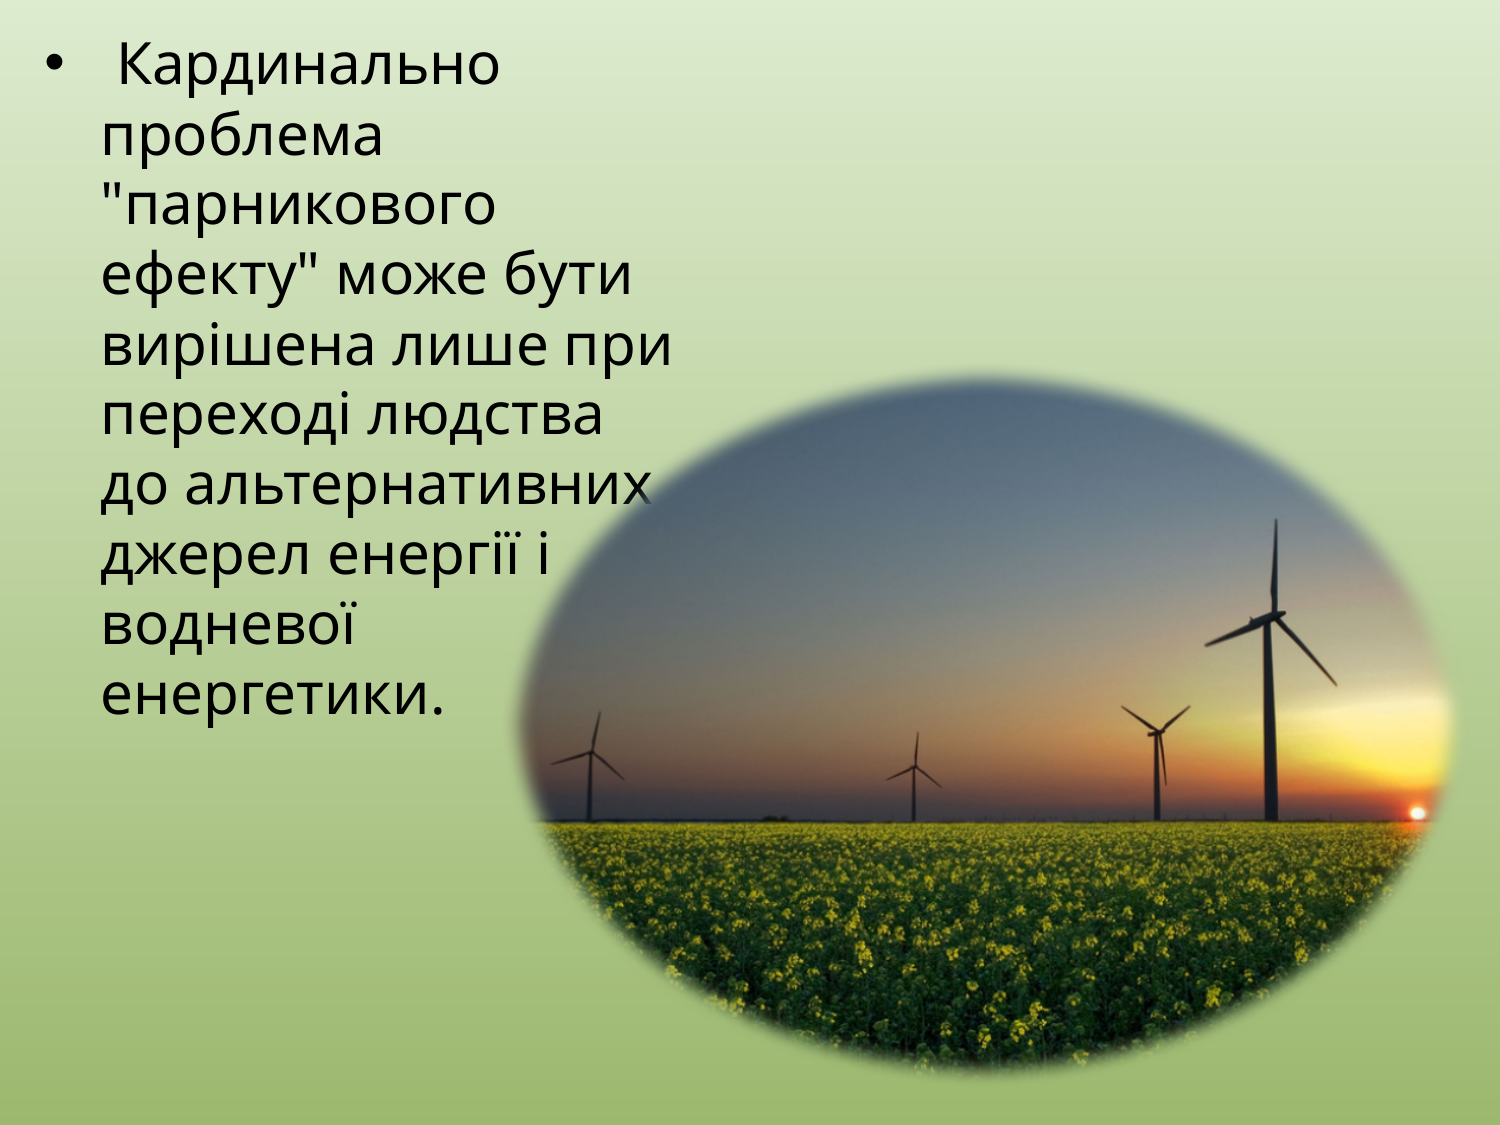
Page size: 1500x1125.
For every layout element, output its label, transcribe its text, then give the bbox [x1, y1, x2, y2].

list Кардинально проблема "парникового ефекту" може бути вирішена лише при переході людства до альтернативних джерел енергії і водневої енергетики. [29, 19, 692, 762]
picture [501, 361, 1469, 1087]
